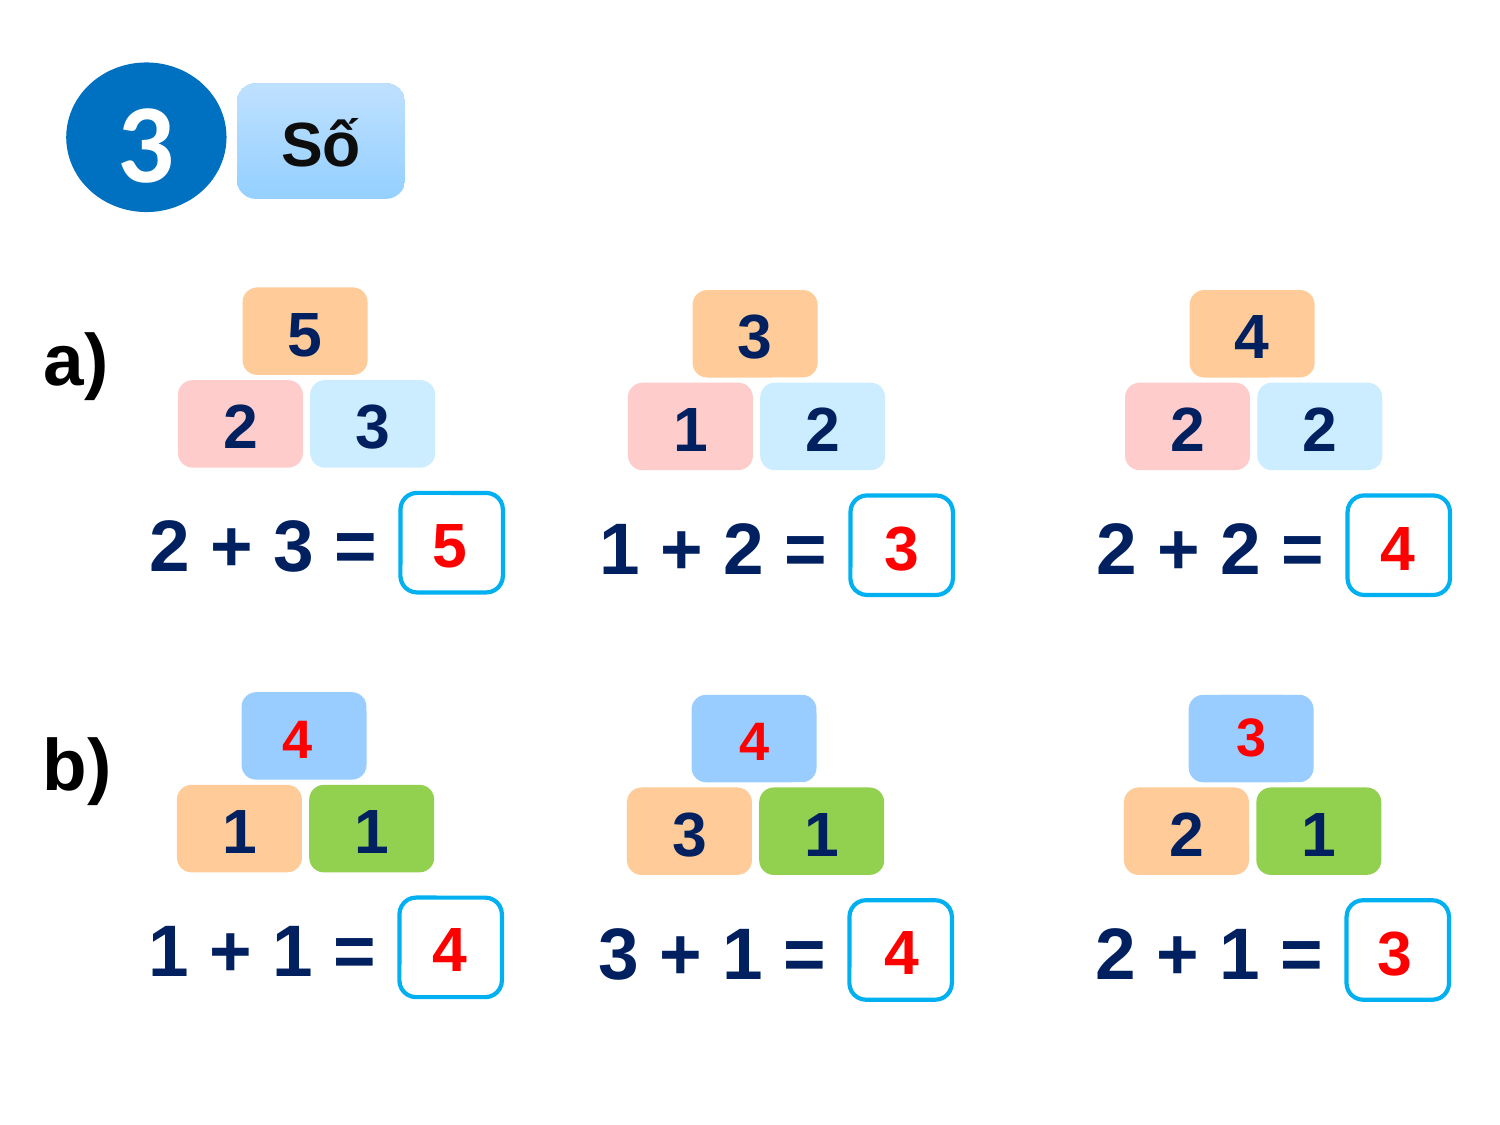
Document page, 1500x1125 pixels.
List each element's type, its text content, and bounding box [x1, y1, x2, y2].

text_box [523, 694, 953, 1026]
text_box ? [239, 690, 369, 782]
text_box 4 [268, 696, 328, 777]
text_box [1021, 289, 1451, 621]
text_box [74, 467, 504, 618]
text_box 2 [175, 378, 306, 465]
text_box 5 [240, 285, 370, 378]
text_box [1020, 694, 1450, 1026]
text_box 1 [307, 782, 437, 870]
text_box b) [28, 710, 127, 813]
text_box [73, 872, 503, 1023]
text_box a) [29, 305, 124, 408]
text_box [524, 289, 954, 621]
text_box 3 [64, 60, 229, 215]
text_box Số [234, 81, 408, 202]
text_box 3 [308, 378, 438, 465]
text_box 1 [174, 782, 305, 870]
